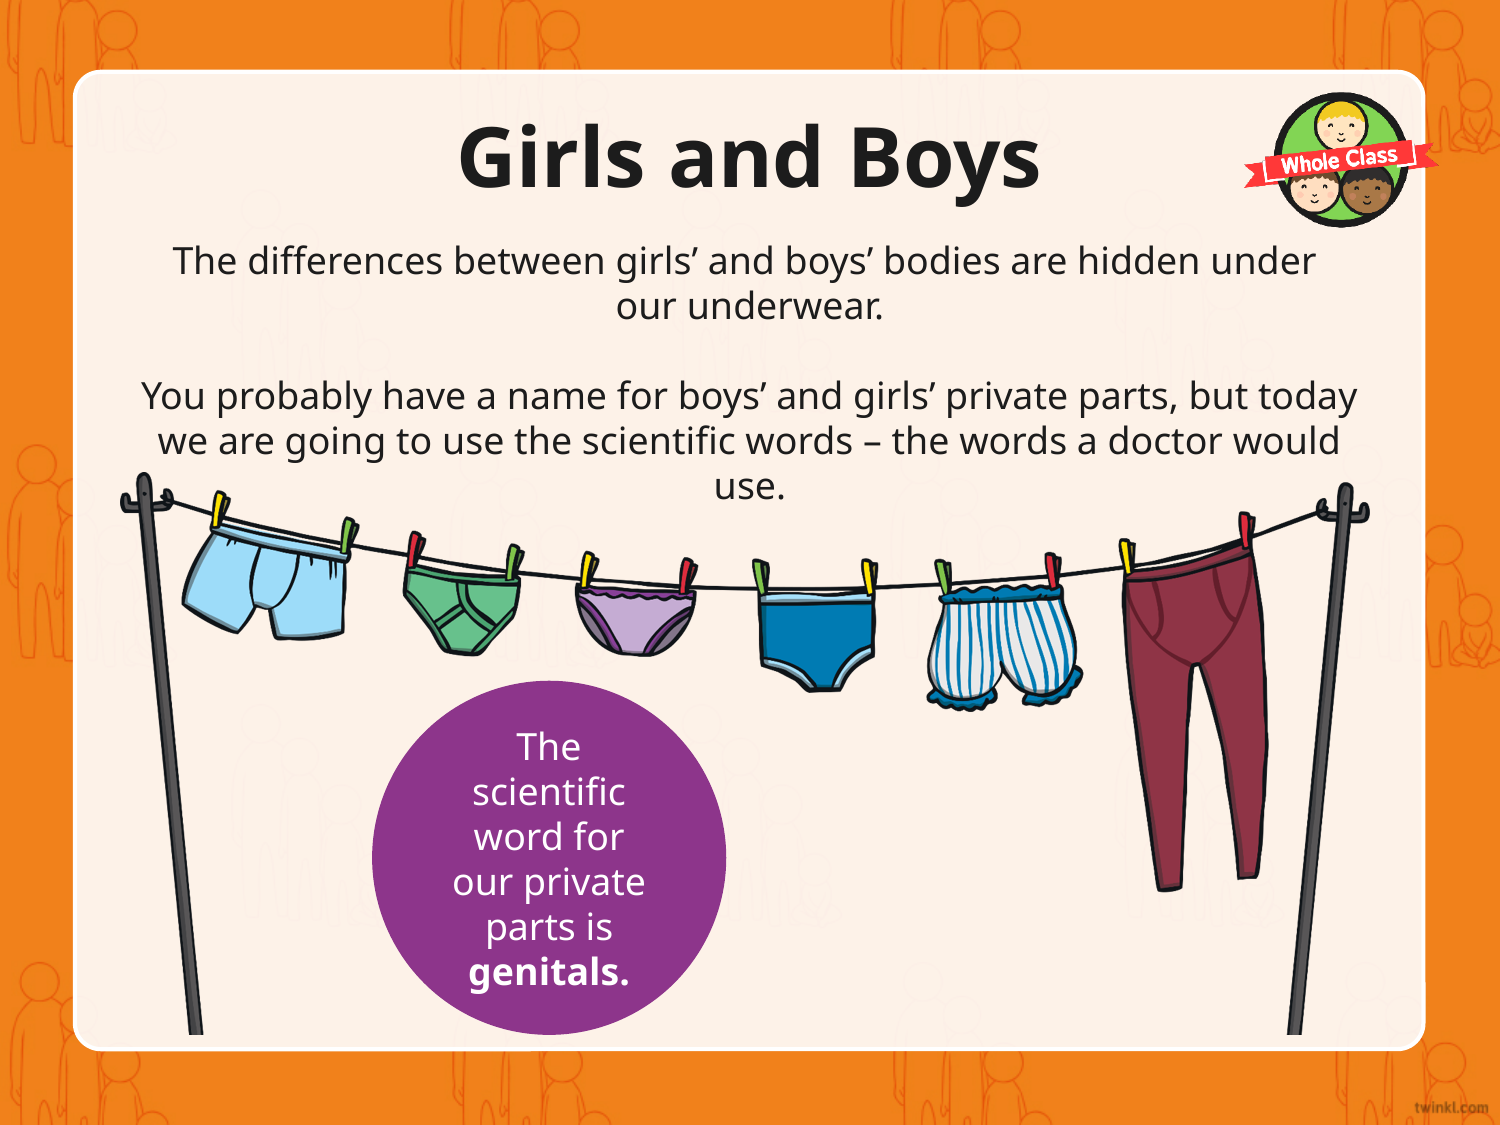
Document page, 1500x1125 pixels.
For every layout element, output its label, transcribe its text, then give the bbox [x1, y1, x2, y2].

text_box The differences between girls’ and boys’ bodies are hidden under our underwear. You probably have a name for boys’ and girls’ private parts, but today we are going to use the scientific words – the words a doctor would use. [123, 229, 1376, 515]
picture [0, 0, 1500, 1125]
title Girls and Boys [75, 78, 1424, 242]
